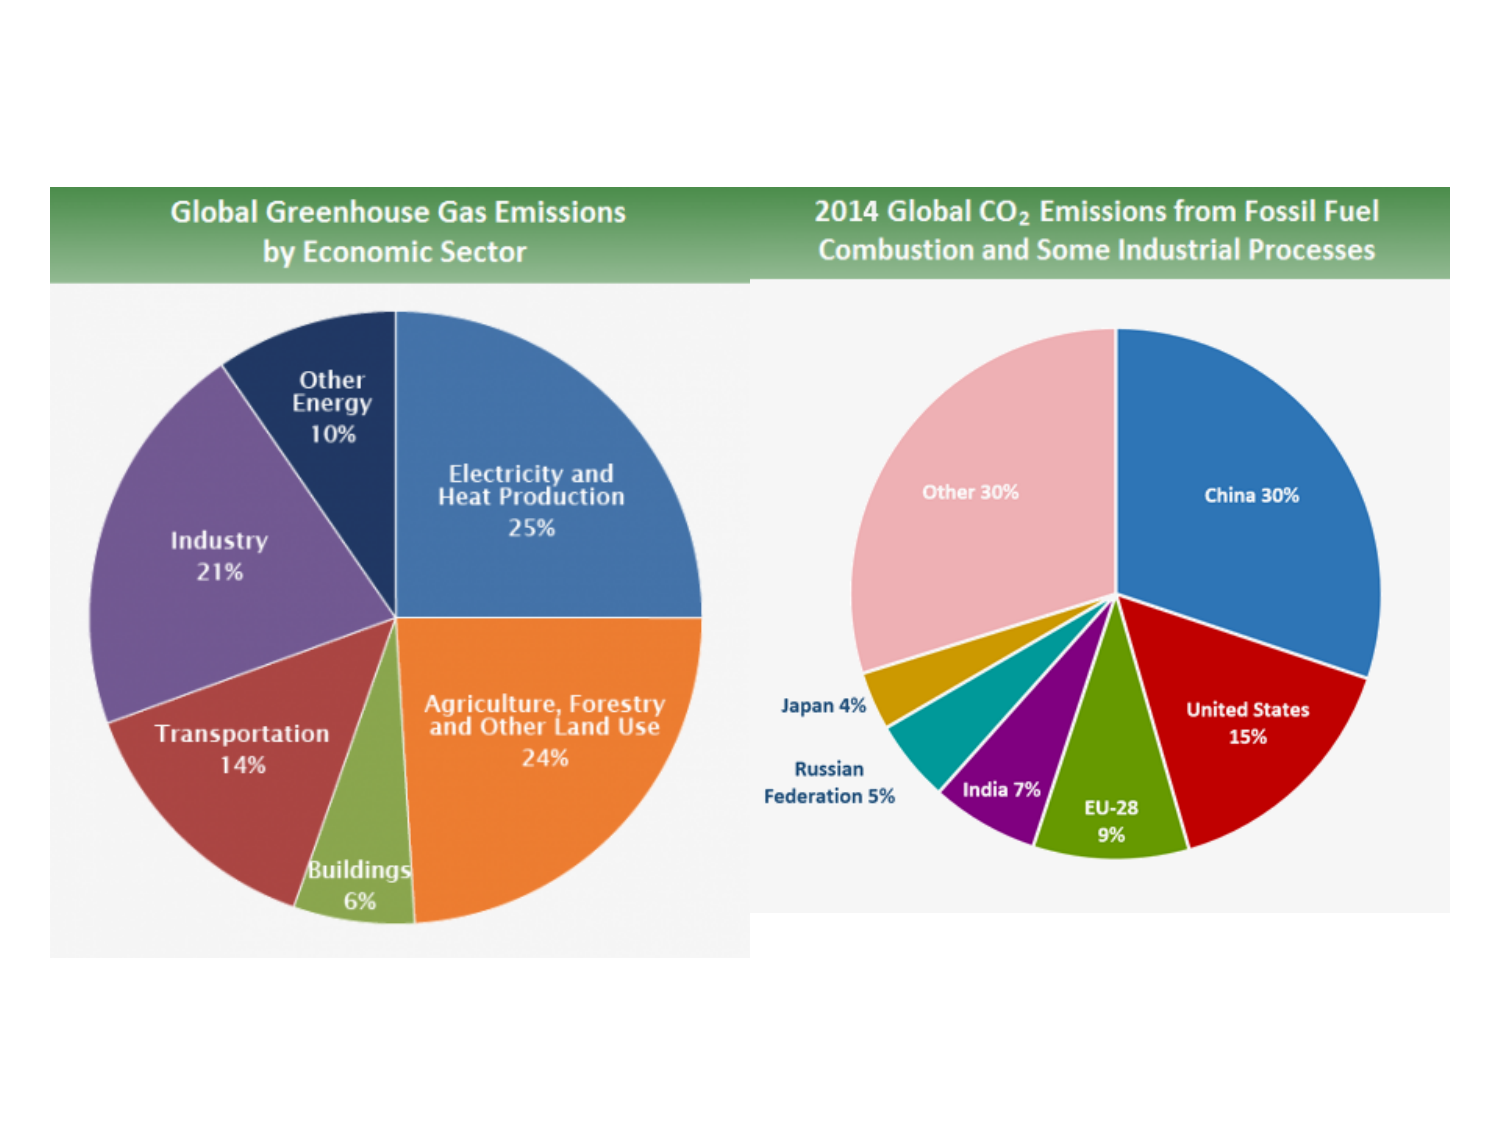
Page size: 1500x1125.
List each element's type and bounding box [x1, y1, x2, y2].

picture [49, 187, 1451, 958]
